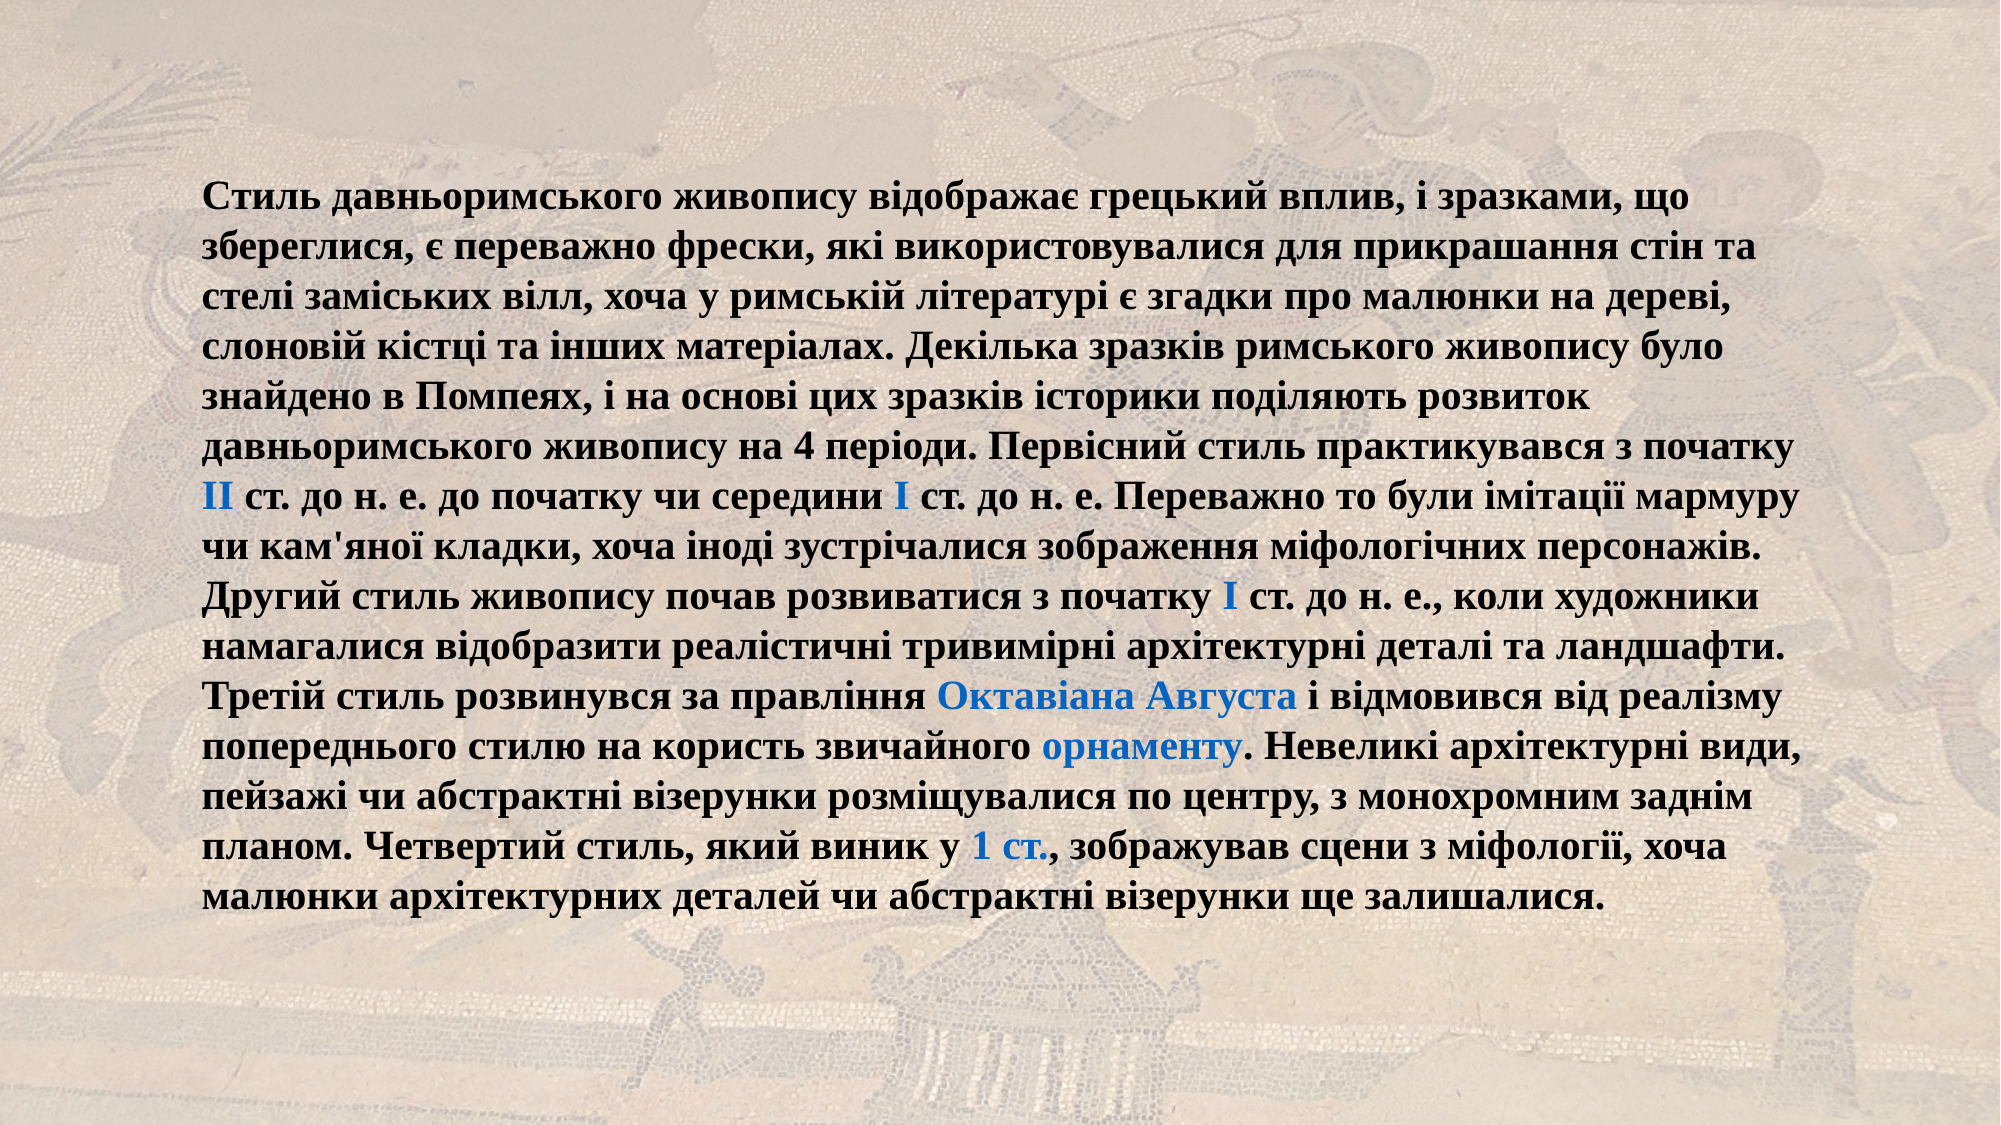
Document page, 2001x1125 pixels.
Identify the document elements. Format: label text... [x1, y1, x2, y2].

text_box Стиль давньоримського живопису відображає грецький вплив, і зразками, що збереглися, є переважно фрески, які використовувалися для прикрашання стін та стелі заміських вілл, хоча у римській літературі є згадки про малюнки на дереві, слоновій кістці та інших матеріалах. Декілька зразків римського живопису було знайдено в Помпеях, і на основі цих зразків історики поділяють розвиток давньоримського живопису на 4 періоди. Первісний стиль практикувався з початку II ст. до н. е. до початку чи середини I ст. до н. е. Переважно то були імітації мармуру чи кам'яної кладки, хоча іноді зустрічалися зображення міфологічних персонажів. Другий стиль живопису почав розвиватися з початку I ст. до н. е., коли художники намагалися відобразити реалістичні тривимірні архітектурні деталі та ландшафти. Третій стиль розвинувся за правління Октавіана Августа і відмовився від реалізму попереднього стилю на користь звичайного орнаменту. Невеликі архітектурні види, пейзажі чи абстрактні візерунки розміщувалися по центру, з монохромним заднім планом. Четвертий стиль, який виник у 1 ст., зображував сцени з міфології, хоча малюнки архітектурних деталей чи абстрактні візерунки ще залишалися. [186, 160, 1850, 926]
